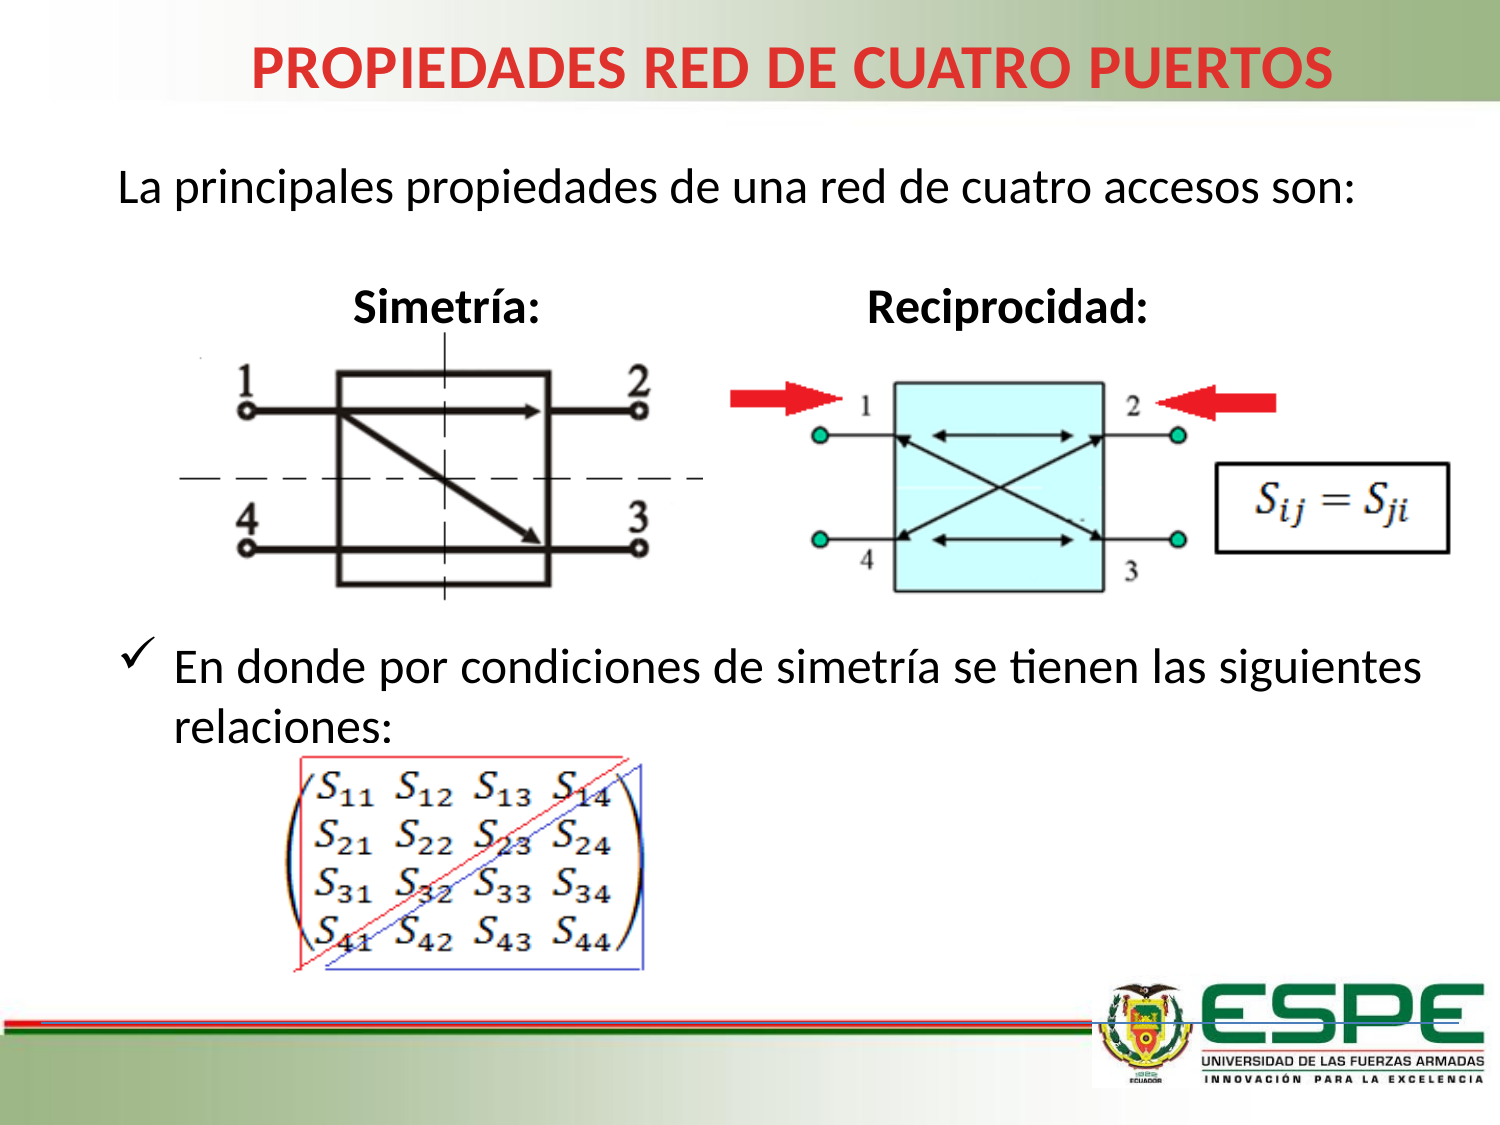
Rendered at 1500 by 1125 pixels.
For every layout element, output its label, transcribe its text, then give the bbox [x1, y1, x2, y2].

text_box La principales propiedades de una red de cuatro accesos son: Simetría: Reciprocidad: En donde por condiciones de simetría se tienen las siguientes relaciones: [102, 146, 1438, 1022]
picture [0, 0, 1500, 1125]
text_box La principales propiedades de una red de cuatro accesos son: Simetría: Reciprocidad: En donde por condiciones de simetría se tienen las siguientes relaciones: [102, 1032, 1438, 1091]
text_box PROPIEDADES RED DE CUATRO PUERTOS [176, 19, 1412, 109]
